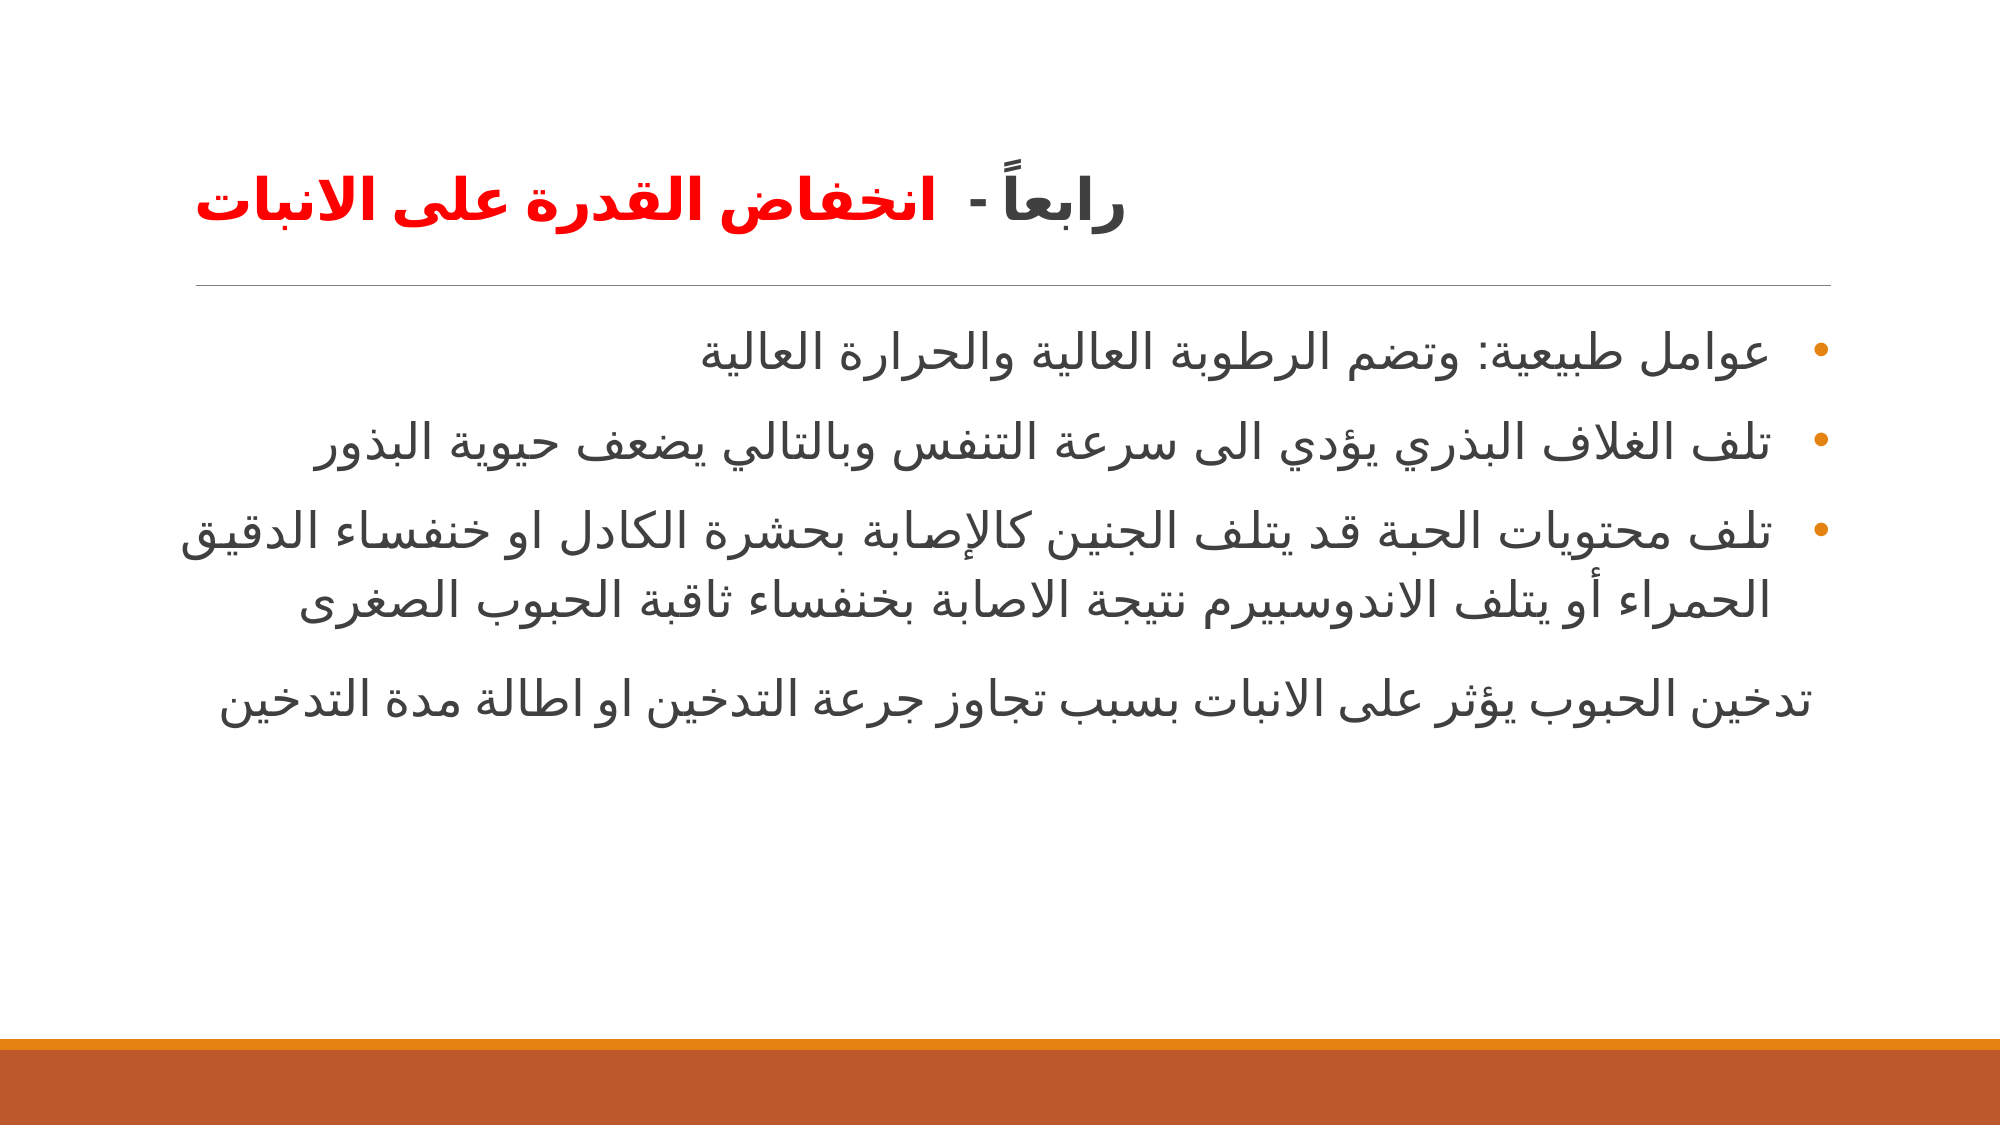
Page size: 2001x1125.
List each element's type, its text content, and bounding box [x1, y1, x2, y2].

title رابعاً - انخفاض القدرة على الانبات [180, 47, 1830, 285]
list عوامل طبيعية: وتضم الرطوبة العالية والحرارة العالية تلف الغلاف البذري يؤدي الى سرعة التنفس وبالتالي يضعف حيوية البذور تلف محتويات الحبة قد يتلف الجنين كالإصابة بحشرة الكادل او خنفساء الدقيق الحمراء أو يتلف الاندوسبيرم نتيجة الاصابة بخنفساء ثاقبة الحبوب الصغرى تدخين الحبوب يؤثر على الانبات بسبب تجاوز جرعة التدخين او اطالة مدة التدخين [180, 302, 1830, 963]
